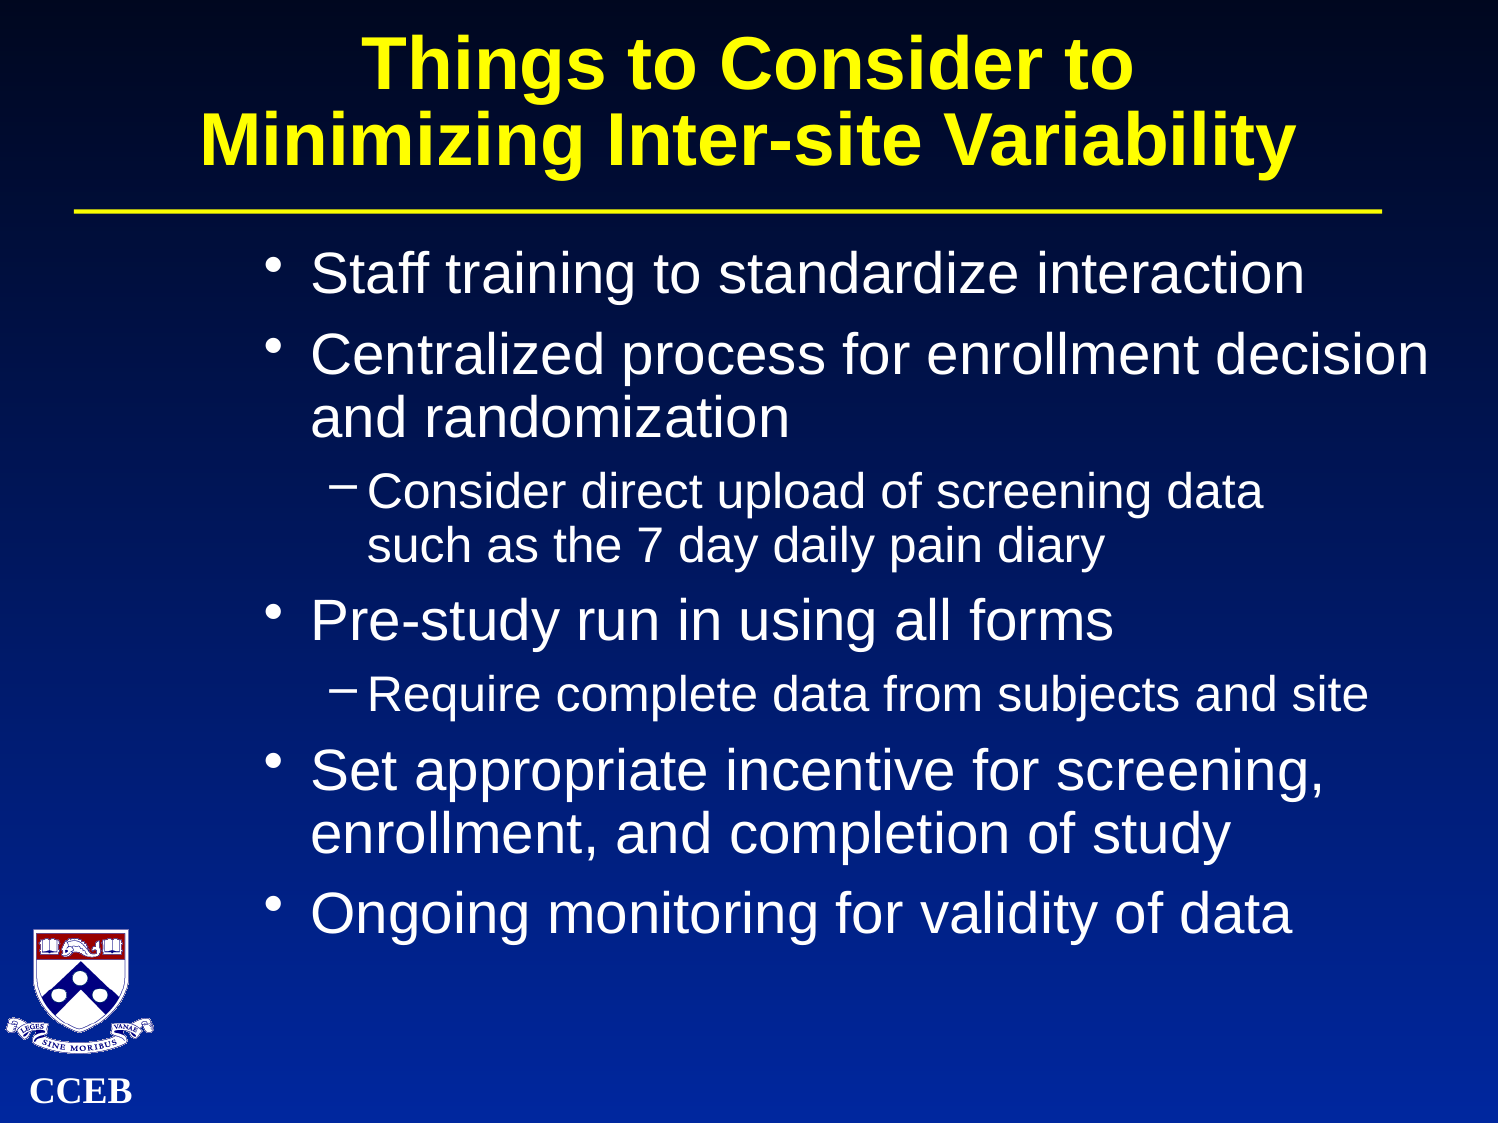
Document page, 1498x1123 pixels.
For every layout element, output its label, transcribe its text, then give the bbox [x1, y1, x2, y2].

picture [0, 923, 163, 1057]
title Things to Consider to Minimizing Inter-site Variability [180, 23, 1318, 188]
list Staff training to standardize interaction Centralized process for enrollment decision and randomization Consider direct upload of screening data such as the 7 day daily pain diary Pre-study run in using all forms Require complete data from subjects and site Set appropriate incentive for screening, enrollment, and completion of study Ongoing monitoring for validity of data [248, 235, 1498, 1100]
